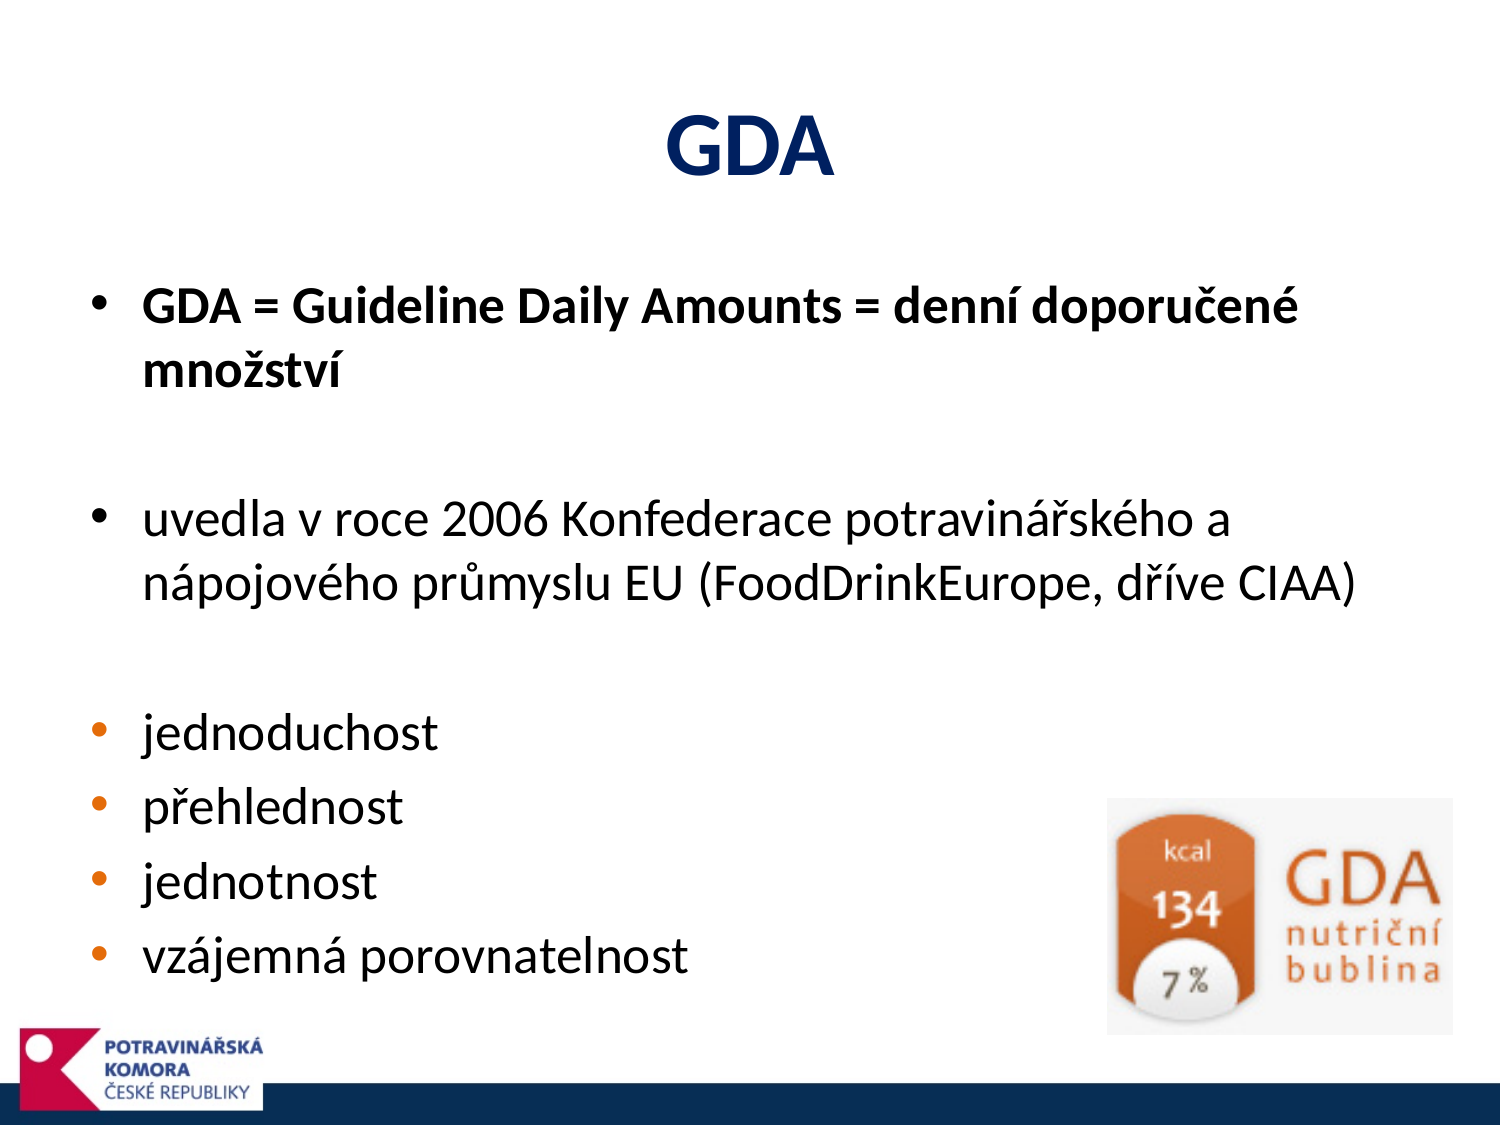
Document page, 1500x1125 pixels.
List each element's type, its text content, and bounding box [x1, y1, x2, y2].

title GDA [75, 45, 1425, 233]
list GDA = Guideline Daily Amounts = denní doporučené množství uvedla v roce 2006 Konfederace potravinářského a nápojového průmyslu EU (FoodDrinkEurope, dříve CIAA) jednoduchost přehlednost jednotnost vzájemná porovnatelnost [75, 262, 1425, 1005]
picture [0, 0, 1500, 1125]
